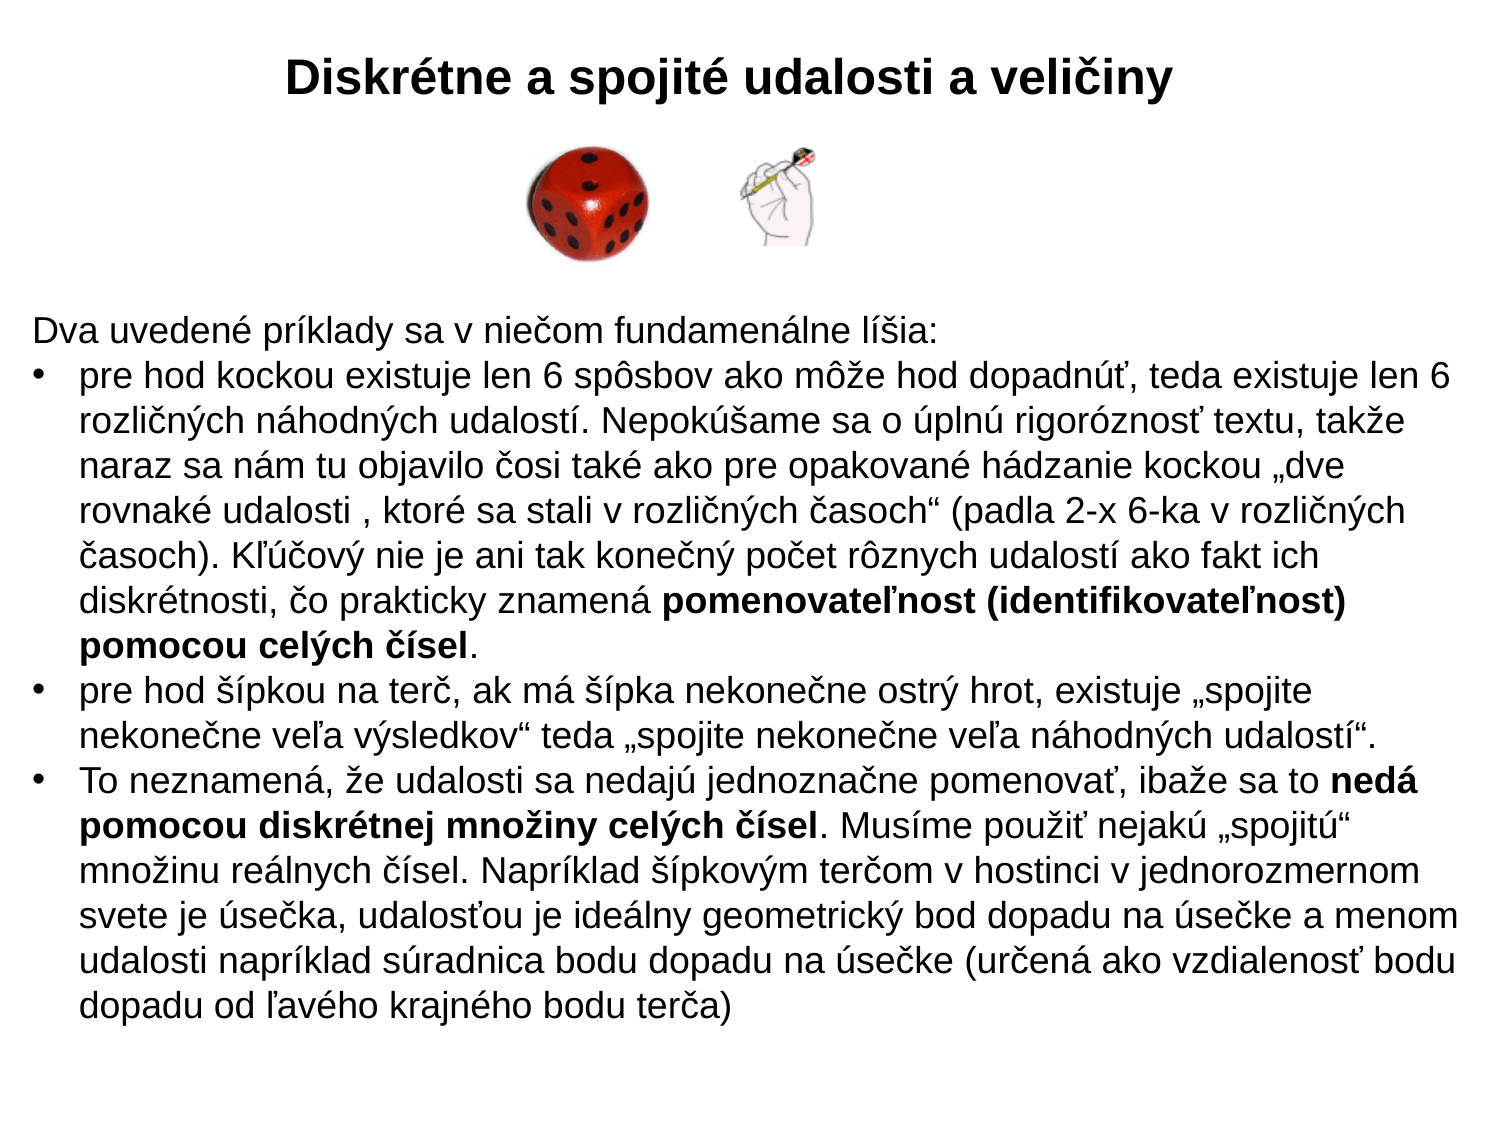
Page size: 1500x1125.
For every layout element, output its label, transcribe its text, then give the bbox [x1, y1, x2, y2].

text_box Dva uvedené príklady sa v niečom fundamenálne líšia: pre hod kockou existuje len 6 spôsbov ako môže hod dopadnúť, teda existuje len 6 rozličných náhodných udalostí. Nepokúšame sa o úplnú rigoróznosť textu, takže naraz sa nám tu objavilo čosi také ako pre opakované hádzanie kockou „dve rovnaké udalosti , ktoré sa stali v rozličných časoch“ (padla 2-x 6-ka v rozličných časoch). Kľúčový nie je ani tak konečný počet rôznych udalostí ako fakt ich diskrétnosti, čo prakticky znamená pomenovateľnost (identifikovateľnost) pomocou celých čísel. pre hod šípkou na terč, ak má šípka nekonečne ostrý hrot, existuje „spojite nekonečne veľa výsledkov“ teda „spojite nekonečne veľa náhodných udalostí“. To neznamená, že udalosti sa nedajú jednoznačne pomenovať, ibaže sa to nedá pomocou diskrétnej množiny celých čísel. Musíme použiť nejakú „spojitú“ množinu reálnych čísel. Napríklad šípkovým terčom v hostinci v jednorozmernom svete je úsečka, udalosťou je ideálny geometrický bod dopadu na úsečke a menom udalosti napríklad súradnica bodu dopadu na úsečke (určená ako vzdialenosť bodu dopadu od ľavého krajného bodu terča) [17, 298, 1477, 1034]
text_box Diskrétne a spojité udalosti a veličiny [0, 36, 1460, 112]
picture [524, 143, 650, 269]
picture [729, 126, 826, 246]
